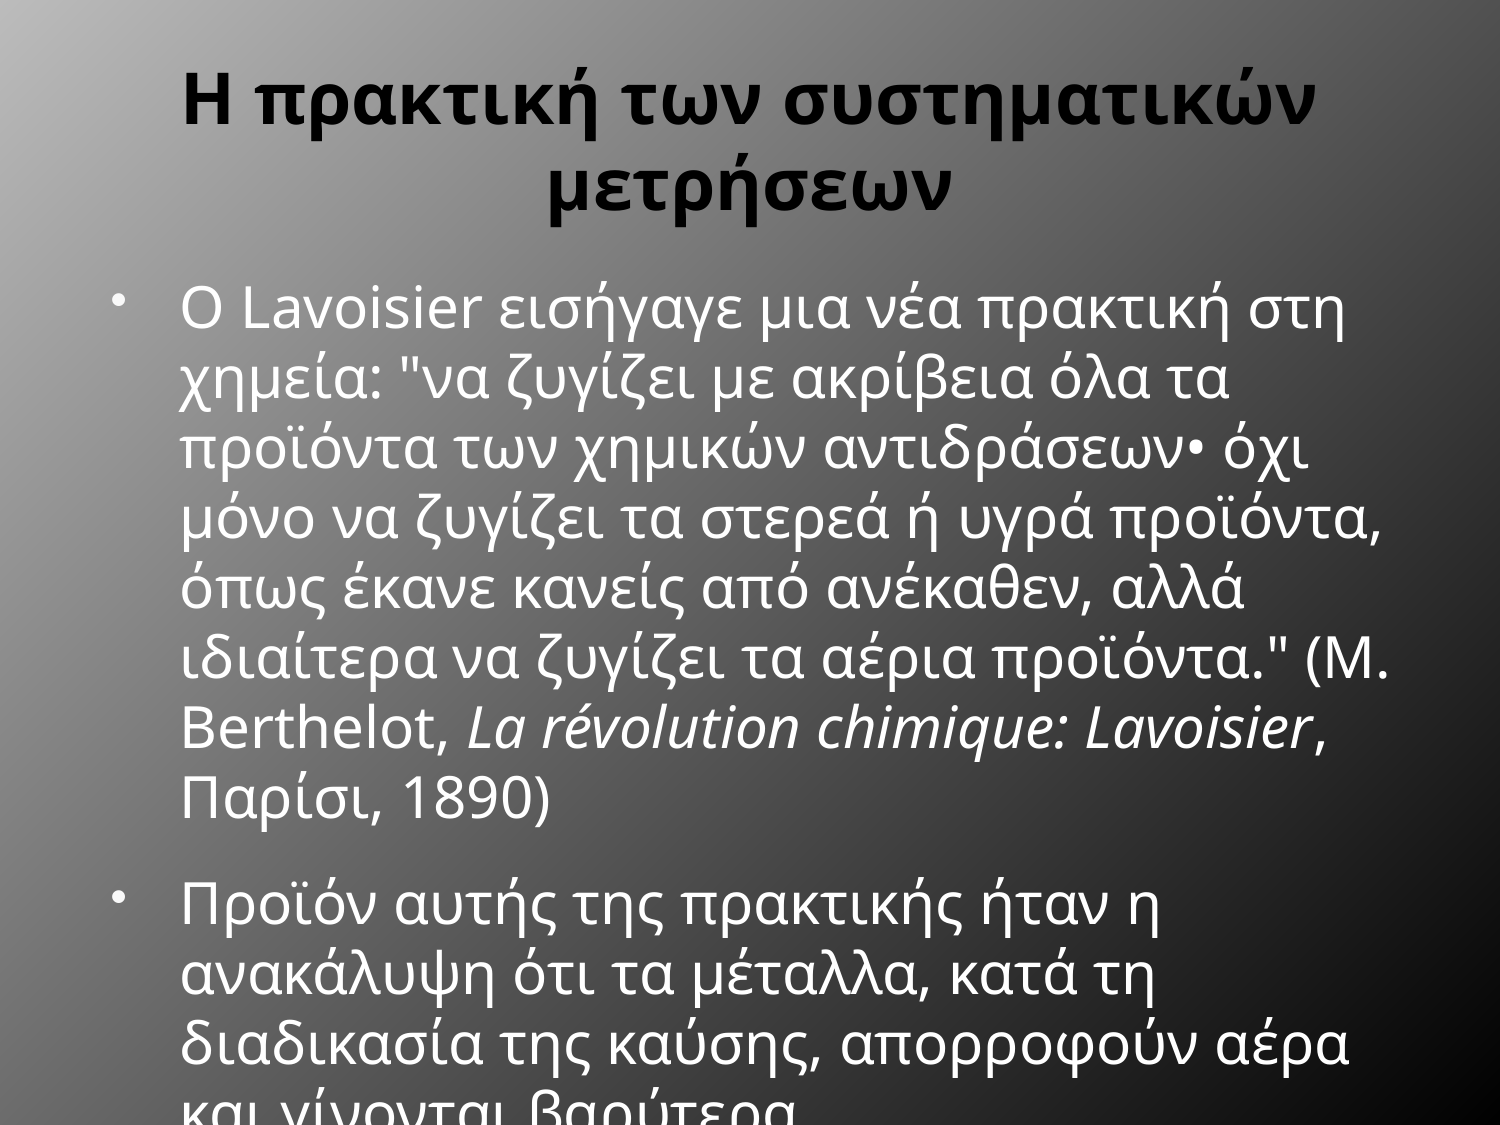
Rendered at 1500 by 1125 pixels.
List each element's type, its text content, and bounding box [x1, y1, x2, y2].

title Η πρακτική των συστηματικών μετρήσεων [75, 45, 1425, 233]
list Ο Lavoisier εισήγαγε μια νέα πρακτική στη χημεία: "να ζυγίζει με ακρίβεια όλα τα προϊόντα των χημικών αντιδράσεων• όχι μόνο να ζυγίζει τα στερεά ή υγρά προϊόντα, όπως έκανε κανείς από ανέκαθεν, αλλά ιδιαίτερα να ζυγίζει τα αέρια προϊόντα." (M. Berthelot, La révolution chimique: Lavoisier, Παρίσι, 1890) Προϊόν αυτής της πρακτικής ήταν η ανακάλυψη ότι τα μέταλλα, κατά τη διαδικασία της καύσης, απορροφούν αέρα και γίνονται βαρύτερα. [75, 262, 1425, 1035]
